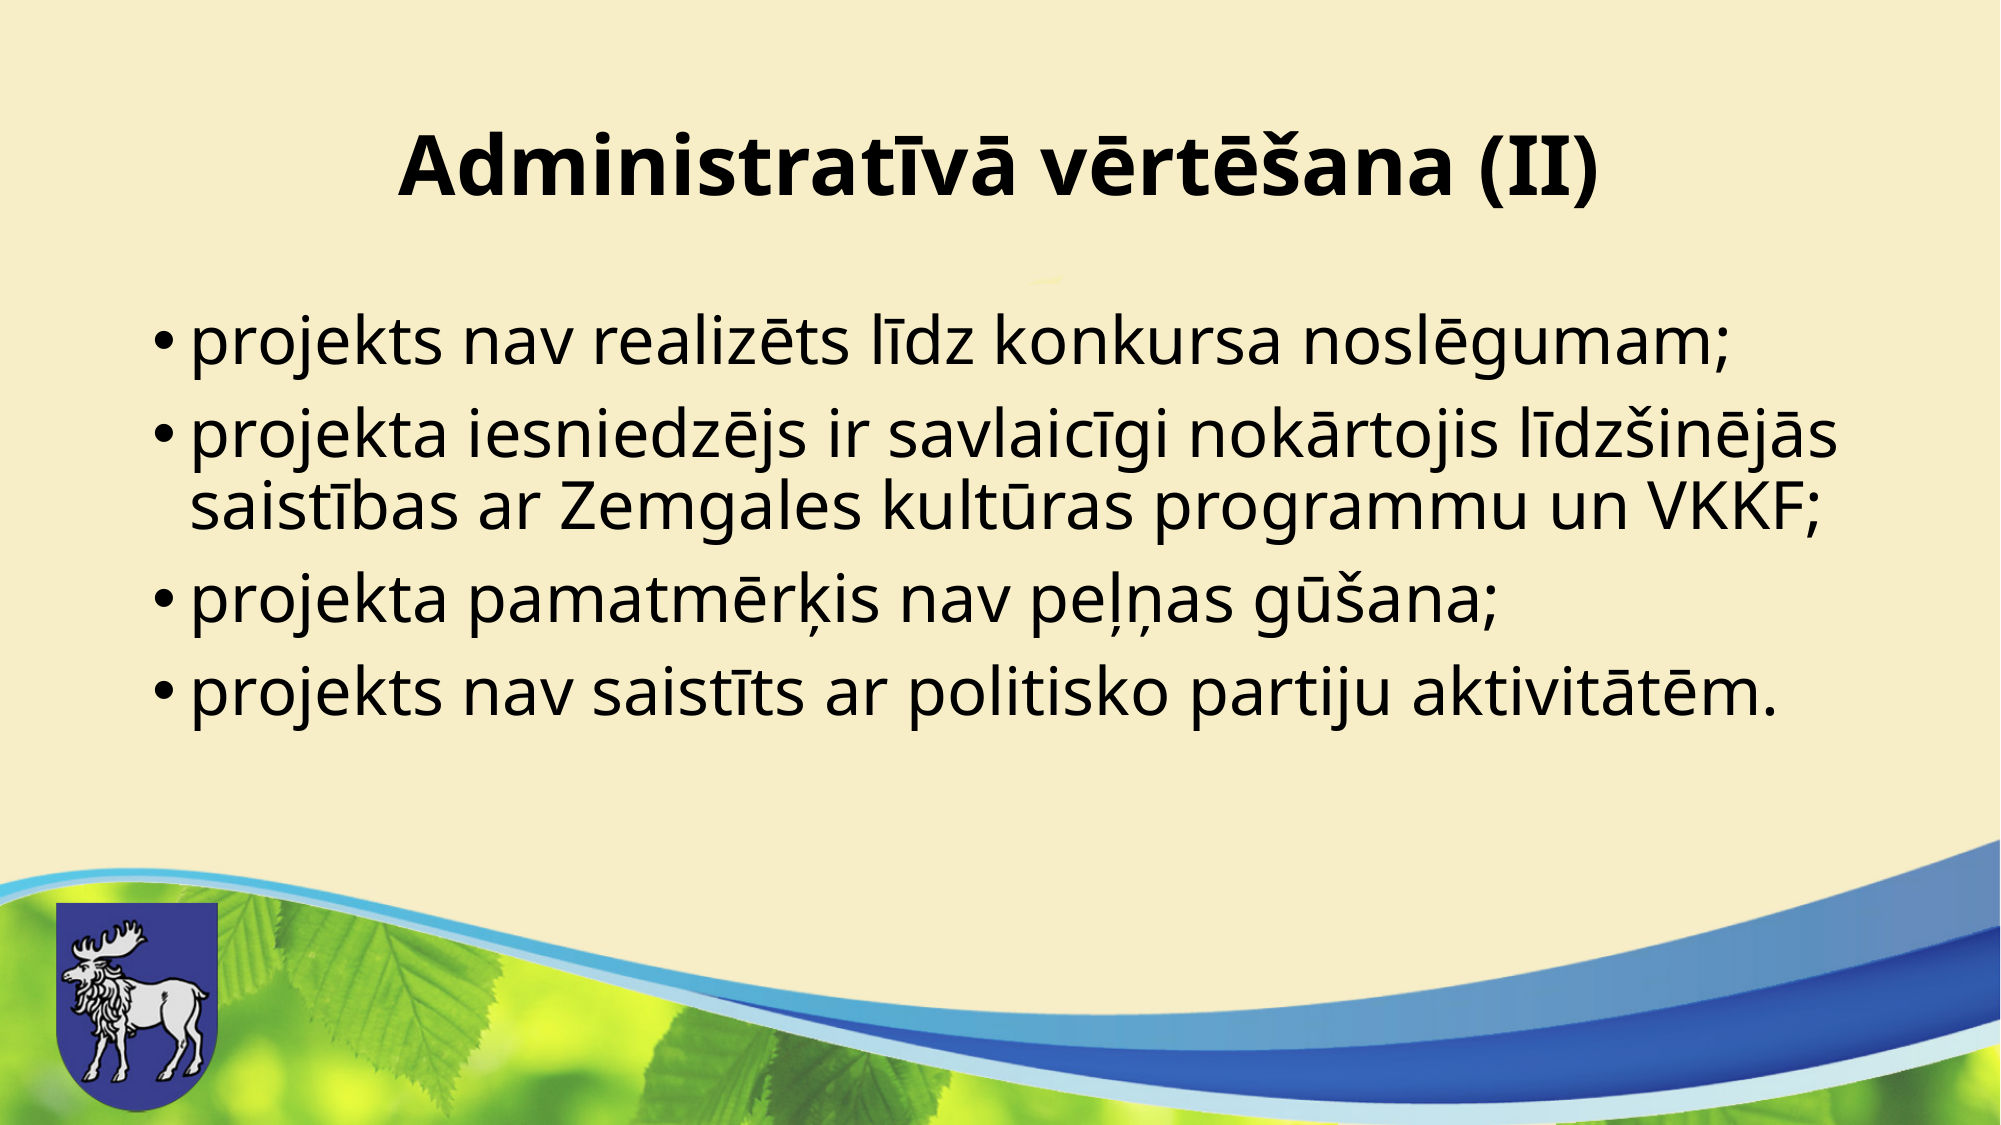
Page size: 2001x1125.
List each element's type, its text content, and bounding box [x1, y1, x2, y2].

title Administratīvā vērtēšana (II) [137, 59, 1863, 278]
picture [0, 0, 2001, 1125]
list projekts nav realizēts līdz konkursa noslēgumam; projekta iesniedzējs ir savlaicīgi nokārtojis līdzšinējās saistības ar Zemgales kultūras programmu un VKKF; projekta pamatmērķis nav peļņas gūšana; projekts nav saistīts ar politisko partiju aktivitātēm. [137, 299, 1863, 1014]
